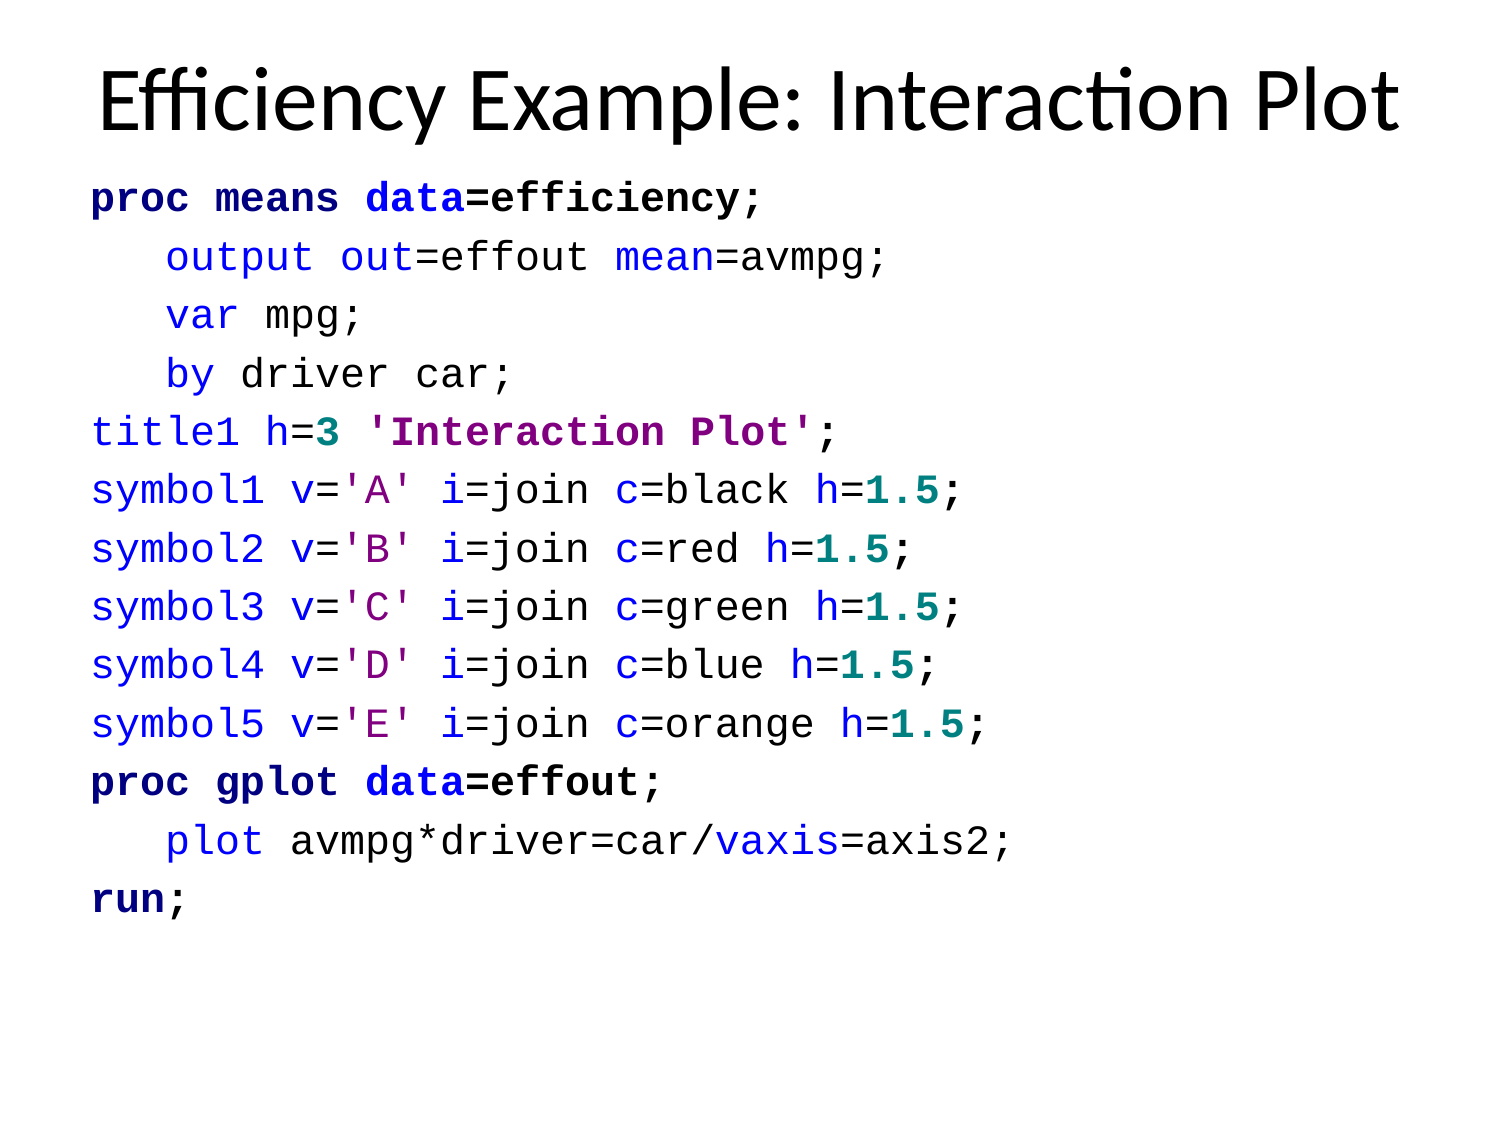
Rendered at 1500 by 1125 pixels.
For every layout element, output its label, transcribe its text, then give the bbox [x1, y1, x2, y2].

title Efficiency Example: Interaction Plot [75, 0, 1425, 162]
list proc means data=efficiency; output out=effout mean=avmpg; var mpg; by driver car; title1 h=3 'Interaction Plot'; symbol1 v='A' i=join c=black h=1.5; symbol2 v='B' i=join c=red h=1.5; symbol3 v='C' i=join c=green h=1.5; symbol4 v='D' i=join c=blue h=1.5; symbol5 v='E' i=join c=orange h=1.5; proc gplot data=effout; plot avmpg*driver=car/vaxis=axis2; run; [75, 162, 1425, 1125]
